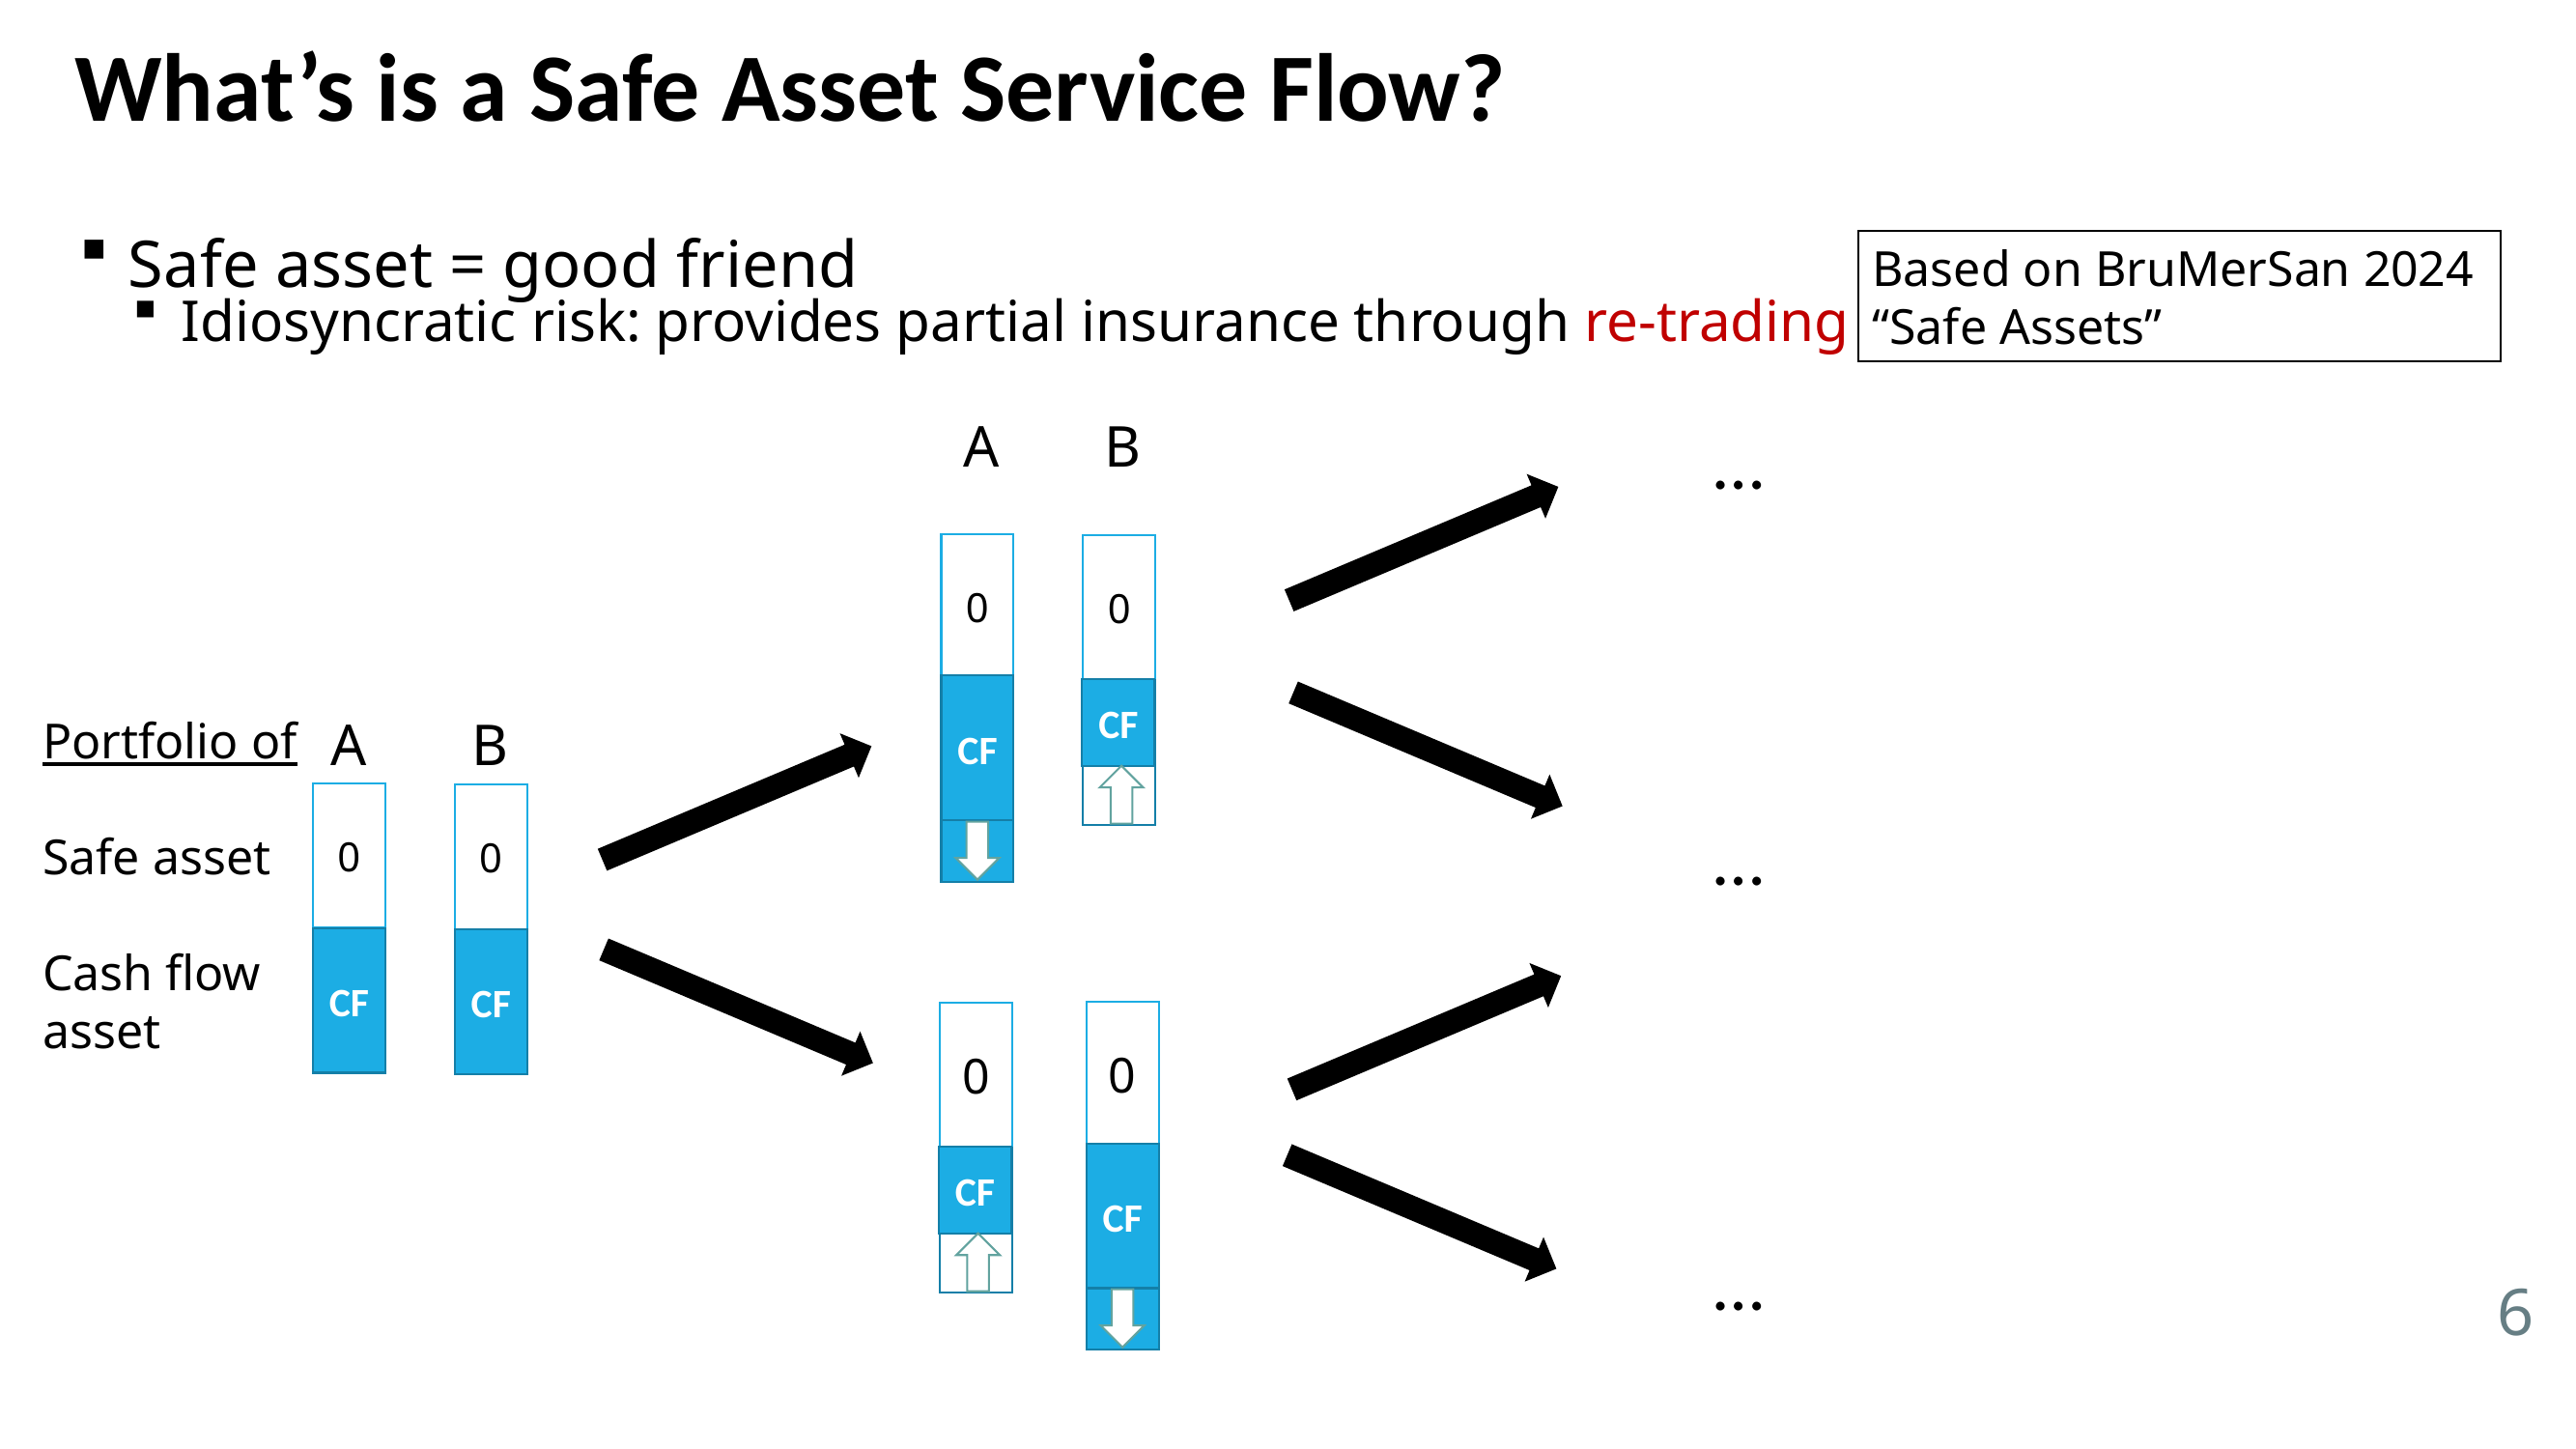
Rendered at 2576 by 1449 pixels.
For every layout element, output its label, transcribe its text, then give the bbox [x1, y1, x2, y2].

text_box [45, 403, 2064, 1371]
slide_number 6 [2392, 1271, 2549, 1359]
title What’s is a Safe Asset Service Flow? [60, 0, 2516, 181]
text_box Based on BruMerSan 2024 “Safe Assets” [1857, 230, 2502, 362]
list Safe asset = good friend Idiosyncratic risk: provides partial insurance through re-trading [65, 242, 2521, 1449]
